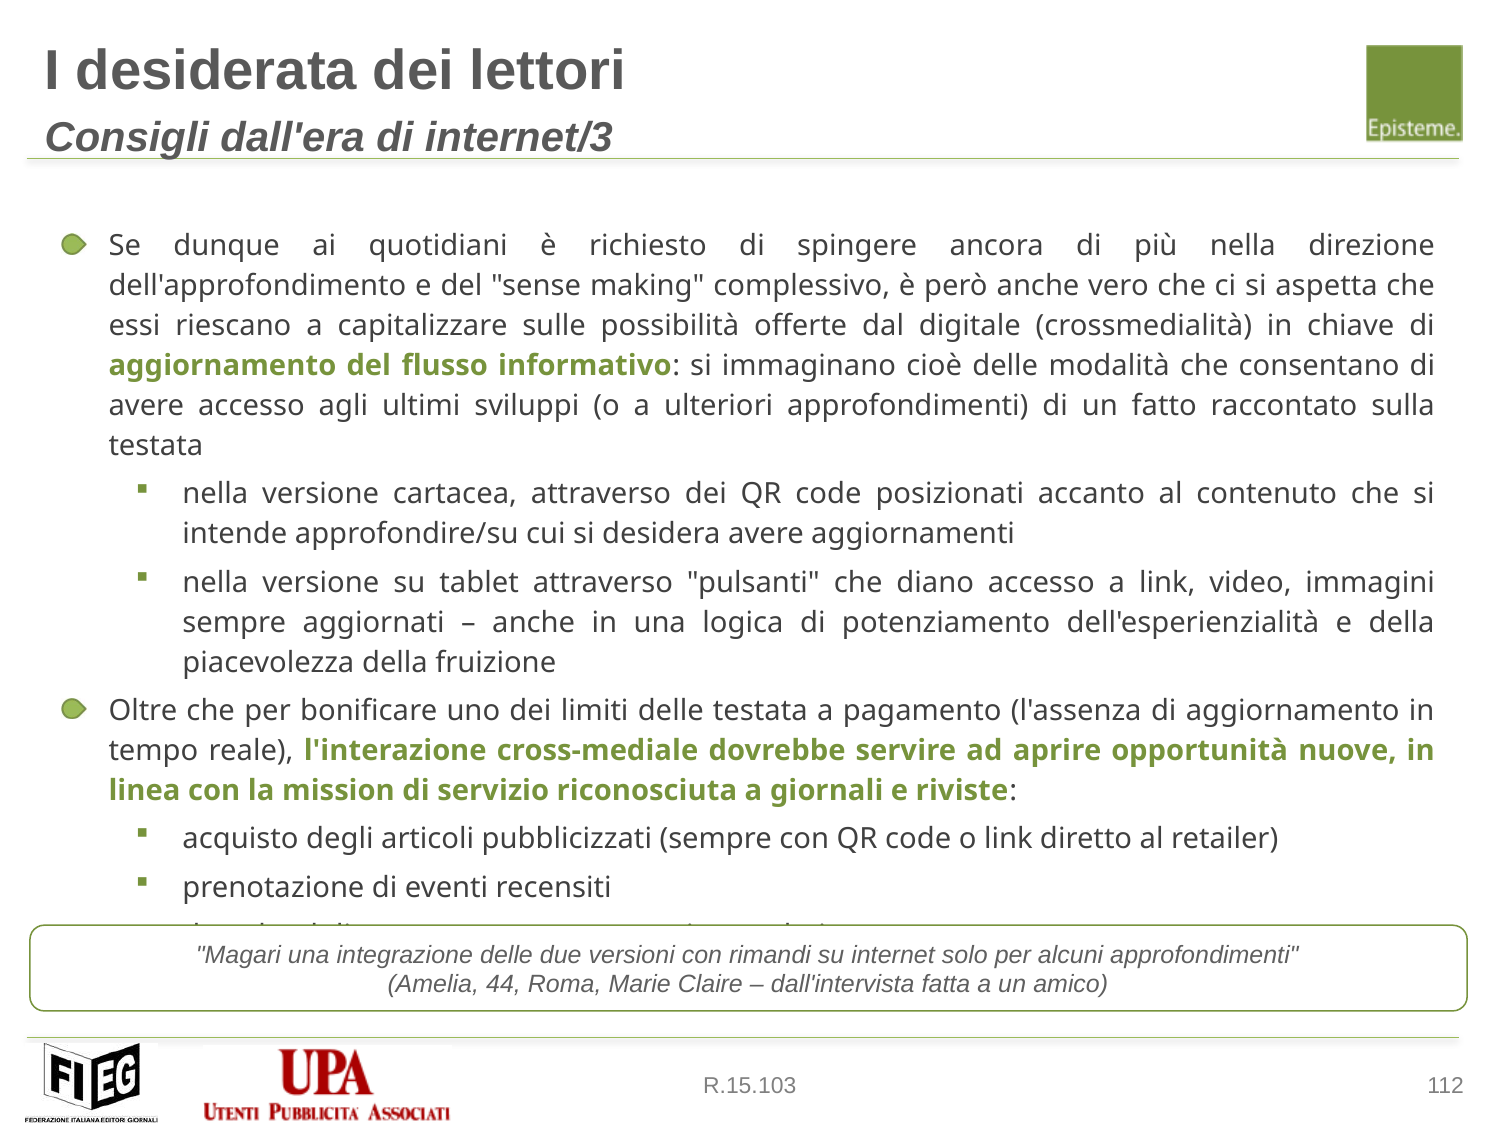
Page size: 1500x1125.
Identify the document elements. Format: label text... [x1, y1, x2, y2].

picture [61, 233, 87, 255]
picture [203, 1045, 452, 1125]
picture [61, 698, 87, 719]
text_box I desiderata dei lettori Consigli dall'era di internet/3 [29, 26, 1319, 150]
picture [1365, 45, 1463, 144]
text_box "Magari una integrazione delle due versioni con rimandi su internet solo per alcuni approfondimenti" (Amelia, 44, Roma, Marie Claire – dall'intervista fatta a un amico) [27, 923, 1470, 1014]
picture [25, 1043, 158, 1123]
text_box Se dunque ai quotidiani è richiesto di spingere ancora di più nella direzione dell'approfondimento e del "sense making" complessivo, è però anche vero che ci si aspetta che essi riescano a capitalizzare sulle possibilità offerte dal digitale (crossmedialità) in chiave di aggiornamento del flusso informativo: si immaginano cioè delle modalità che consentano di avere accesso agli ultimi sviluppi (o a ulteriori approfondimenti) di un fatto raccontato sulla testata nella versione cartacea, attraverso dei QR code posizionati accanto al contenuto che si intende approfondire/su cui si desidera avere aggiornamenti nella versione su tablet attraverso "pulsanti" che diano accesso a link, video, immagini sempre aggiornati – anche in una logica di potenziamento dell'esperienzialità e della piacevolezza della fruizione Oltre che per bonificare uno dei limiti delle testata a pagamento (l'assenza di aggiornamento in tempo reale), l'interazione cross-mediale dovrebbe servire ad aprire opportunità nuove, in linea con la mission di servizio riconosciuta a giornali e riviste: acquisto degli articoli pubblicizzati (sempre con QR code o link diretto al retailer) prenotazione di eventi recensiti download di coupon presso esercenti segnalati [46, 165, 1451, 923]
